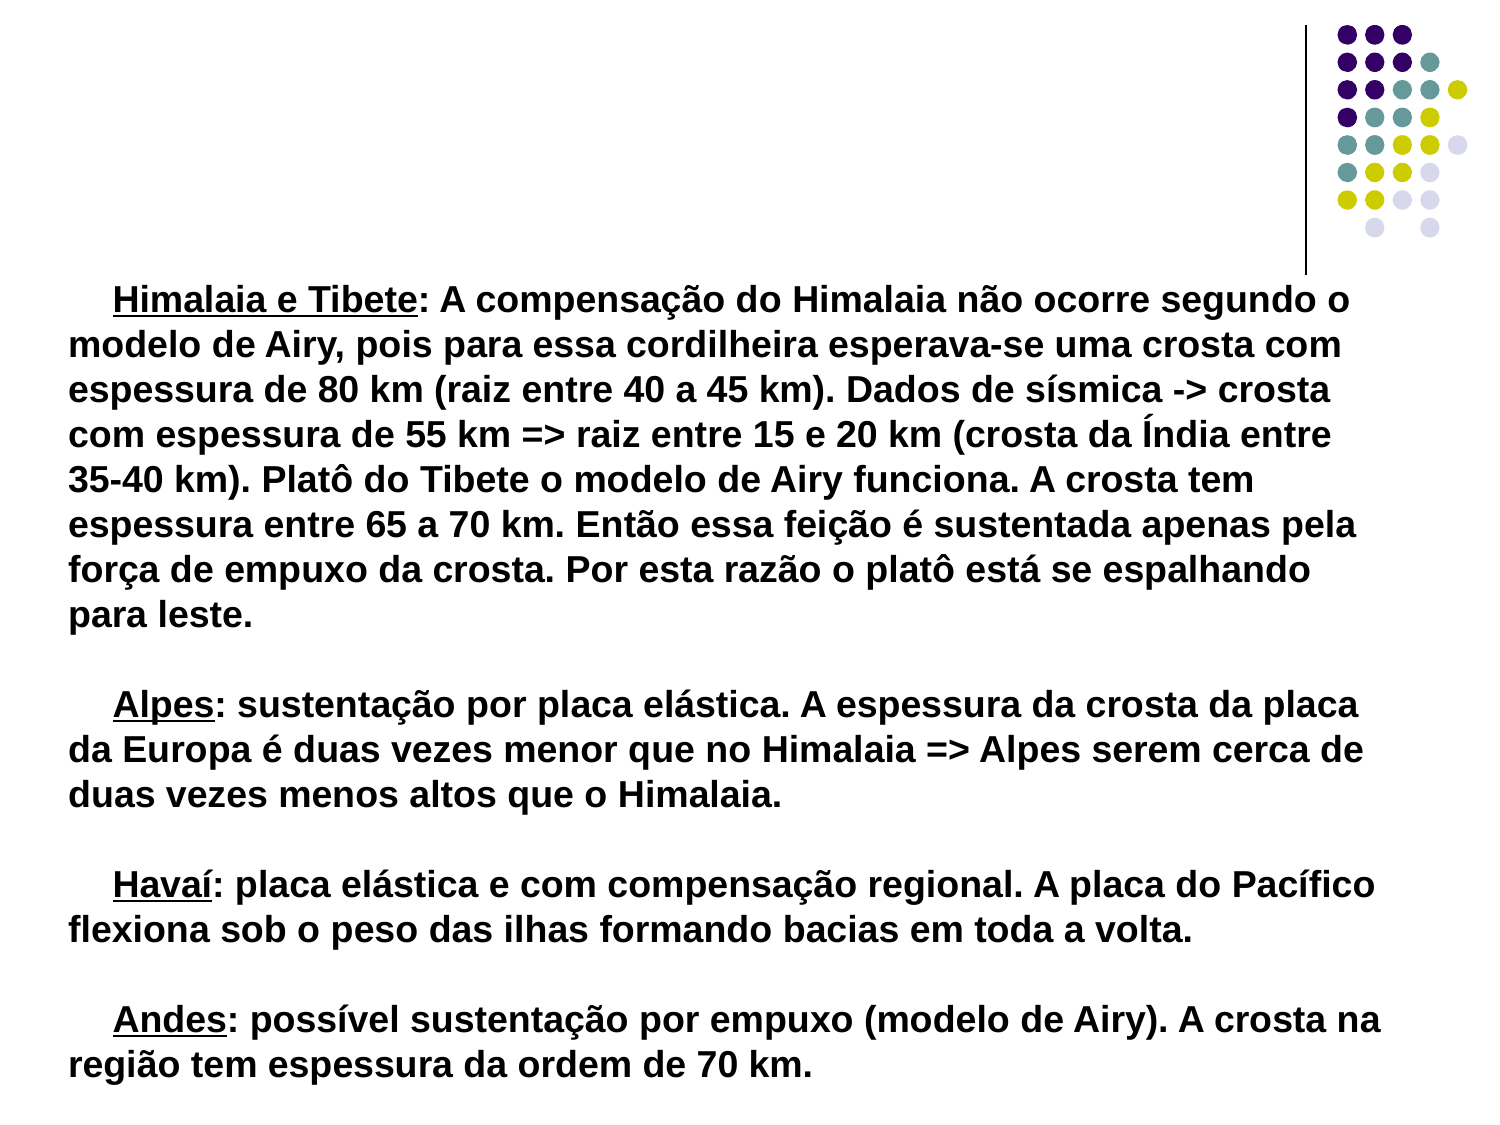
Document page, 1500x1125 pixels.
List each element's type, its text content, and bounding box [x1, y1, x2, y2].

text_box Himalaia e Tibete: A compensação do Himalaia não ocorre segundo o modelo de Airy, pois para essa cordilheira esperava-se uma crosta com espessura de 80 km (raiz entre 40 a 45 km). Dados de sísmica -> crosta com espessura de 55 km => raiz entre 15 e 20 km (crosta da Índia entre 35-40 km). Platô do Tibete o modelo de Airy funciona. A crosta tem espessura entre 65 a 70 km. Então essa feição é sustentada apenas pela força de empuxo da crosta. Por esta razão o platô está se espalhando para leste. Alpes: sustentação por placa elástica. A espessura da crosta da placa da Europa é duas vezes menor que no Himalaia => Alpes serem cerca de duas vezes menos altos que o Himalaia. Havaí: placa elástica e com compensação regional. A placa do Pacífico flexiona sob o peso das ilhas formando bacias em toda a volta. Andes: possível sustentação por empuxo (modelo de Airy). A crosta na região tem espessura da ordem de 70 km. [53, 267, 1400, 1094]
